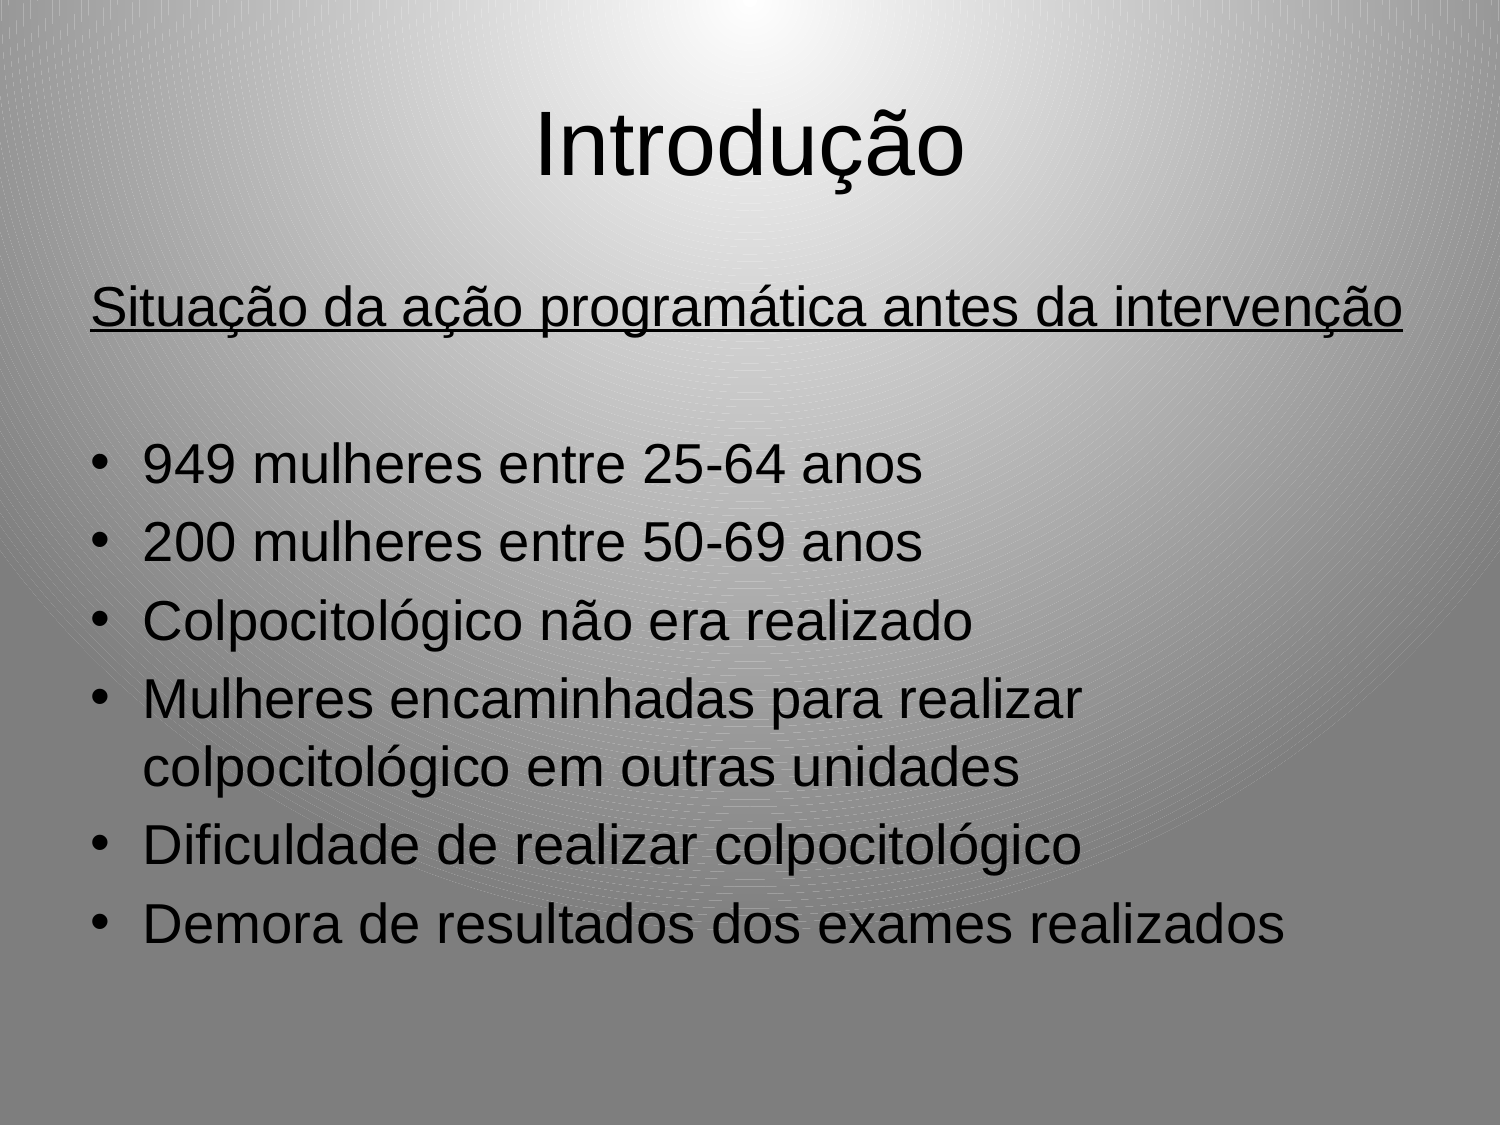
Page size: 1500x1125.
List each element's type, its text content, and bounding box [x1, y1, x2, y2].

title Introdução [75, 45, 1425, 233]
list Situação da ação programática antes da intervenção 949 mulheres entre 25-64 anos 200 mulheres entre 50-69 anos Colpocitológico não era realizado Mulheres encaminhadas para realizar colpocitológico em outras unidades Dificuldade de realizar colpocitológico Demora de resultados dos exames realizados [75, 262, 1425, 1005]
